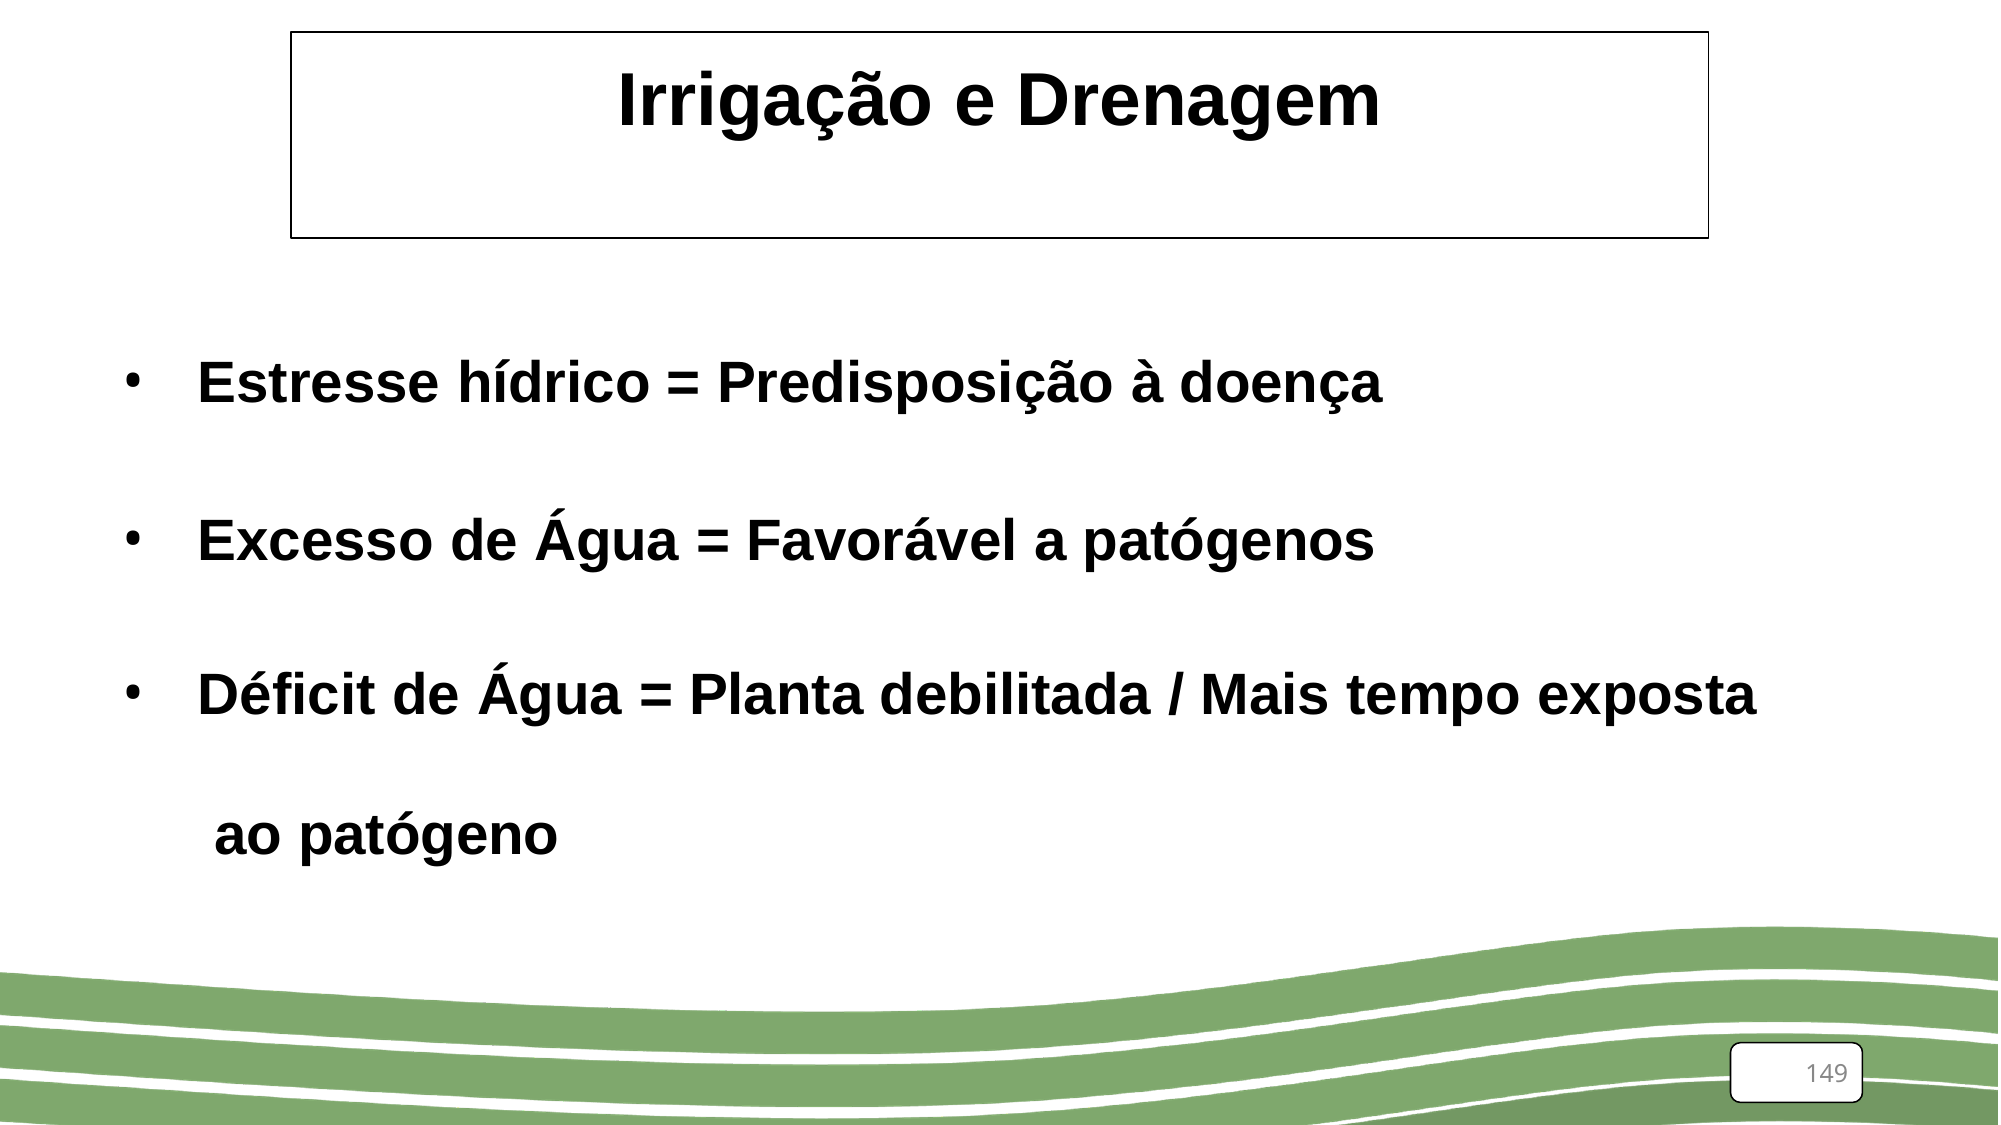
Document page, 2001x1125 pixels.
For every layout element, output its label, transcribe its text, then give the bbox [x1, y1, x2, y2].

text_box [0, 926, 1999, 1125]
text_box Estresse hídrico = Predisposição à doença Excesso de Água = Favorável a patógenos Déficit de Água = Planta debilitada / Mais tempo exposta ao patógeno [120, 342, 1762, 866]
title Irrigação e Drenagem [291, 32, 1709, 238]
